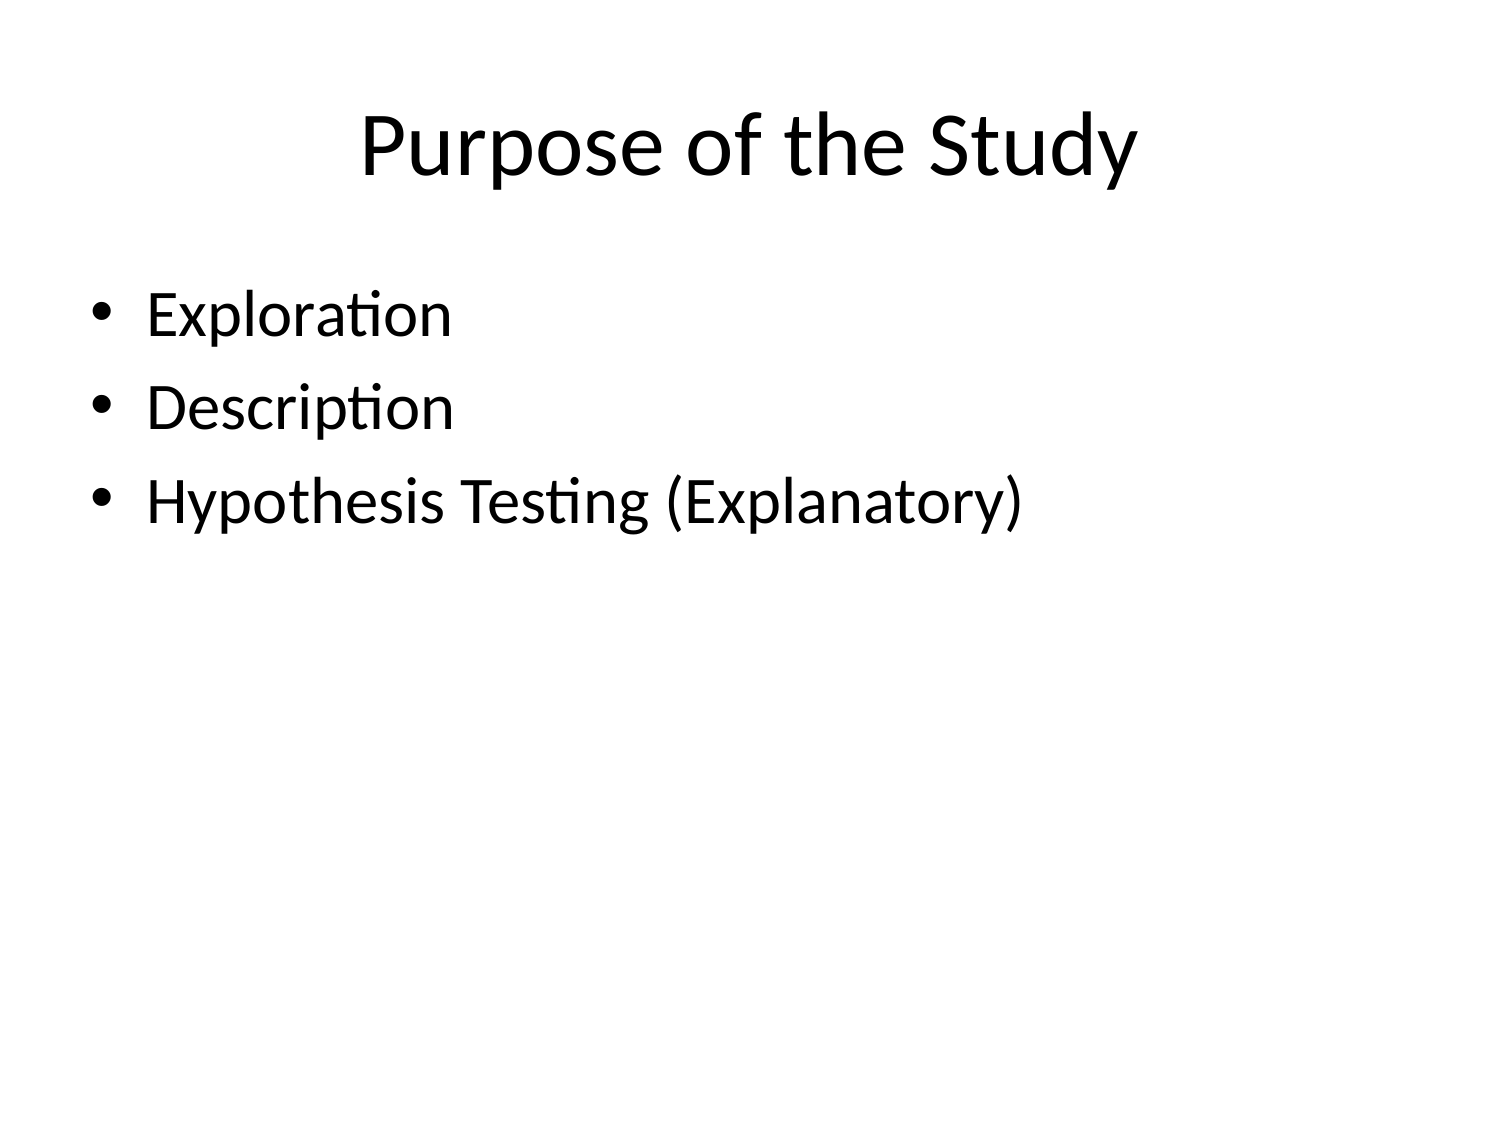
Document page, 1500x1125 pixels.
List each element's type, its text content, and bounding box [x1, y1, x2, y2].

list Exploration Description Hypothesis Testing (Explanatory) [75, 262, 1425, 1005]
title Purpose of the Study [75, 45, 1425, 233]
